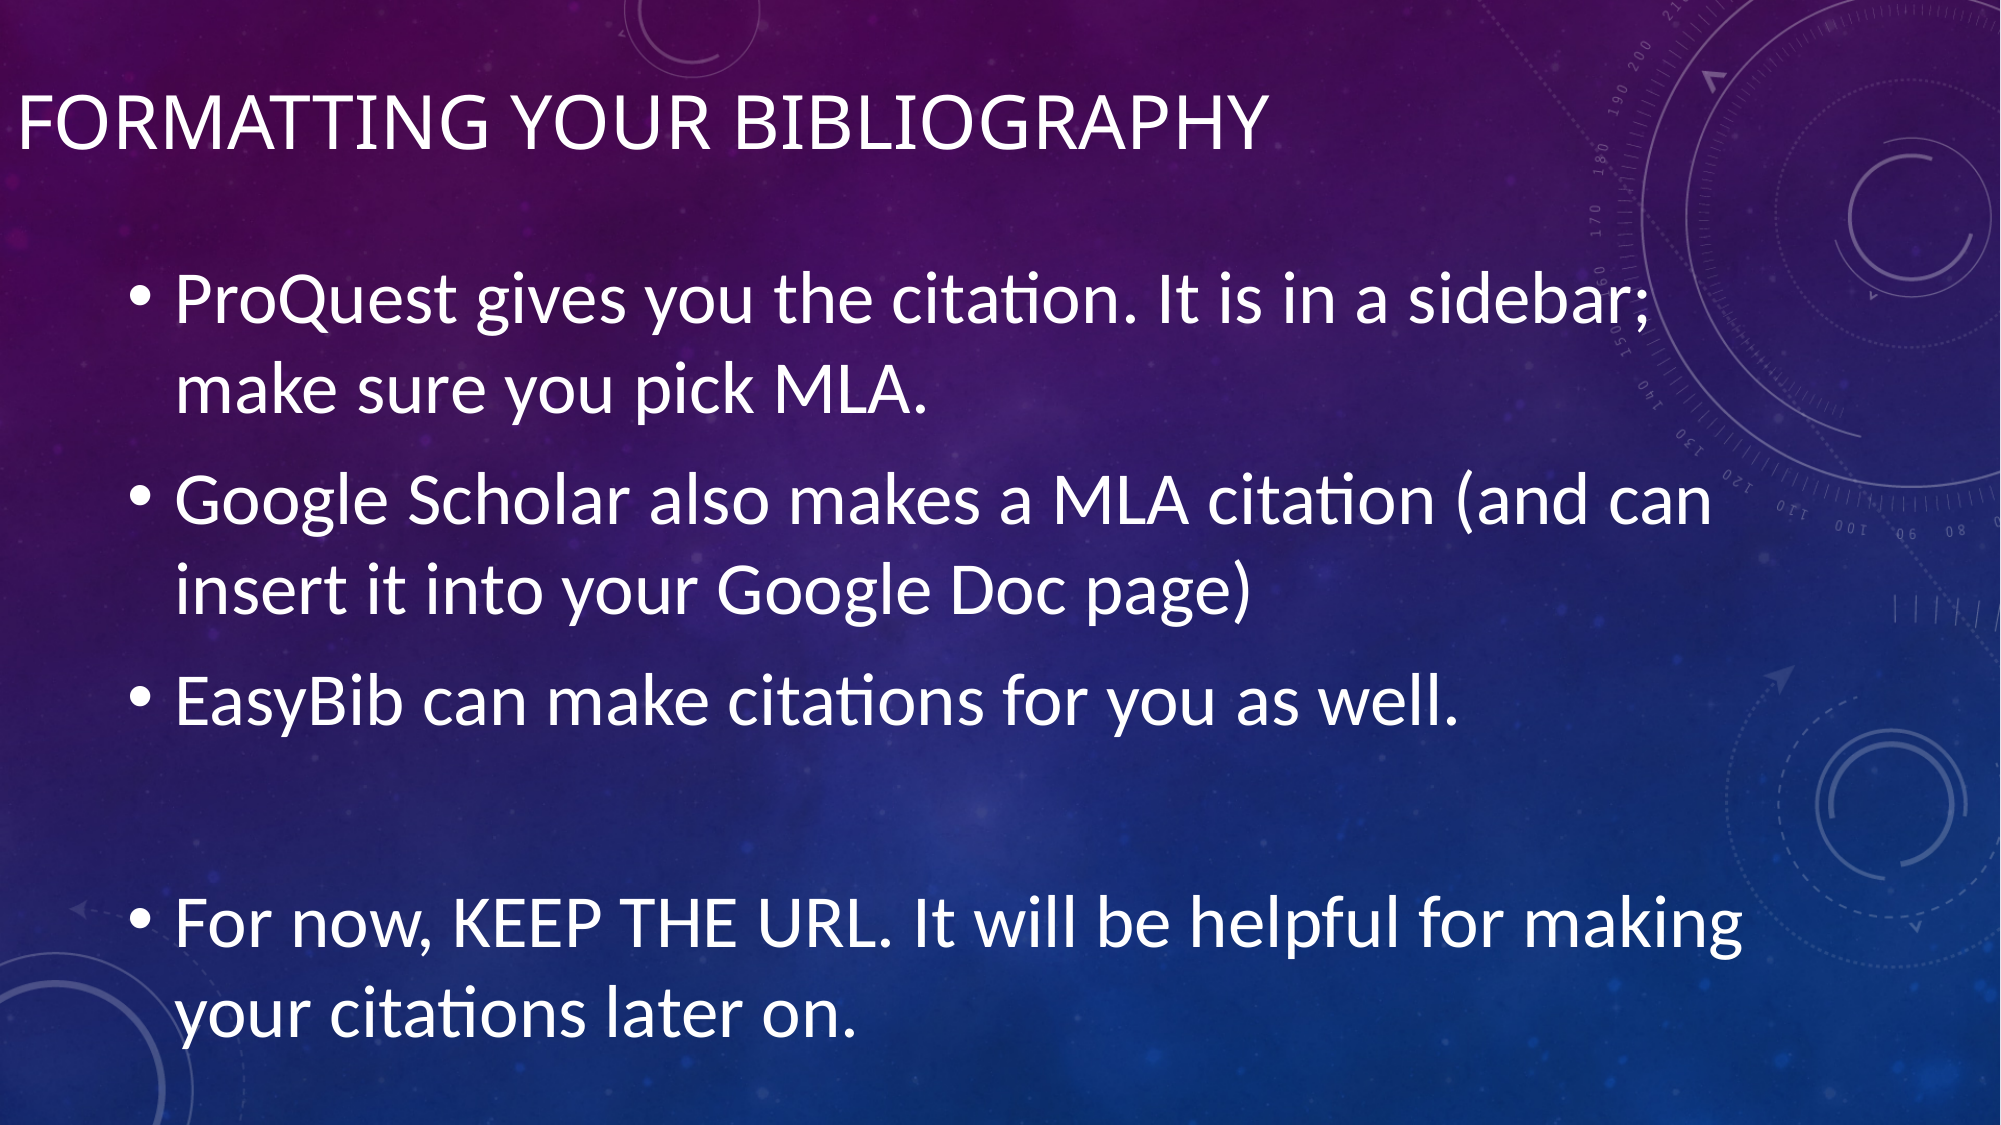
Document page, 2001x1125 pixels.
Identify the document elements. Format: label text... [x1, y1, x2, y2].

picture [0, 0, 2001, 1125]
title Formatting your Bibliography [0, 0, 1662, 239]
list ProQuest gives you the citation. It is in a sidebar; make sure you pick MLA. Google Scholar also makes a MLA citation (and can insert it into your Google Doc page) EasyBib can make citations for you as well. For now, KEEP THE URL. It will be helpful for making your citations later on. [112, 351, 1775, 950]
